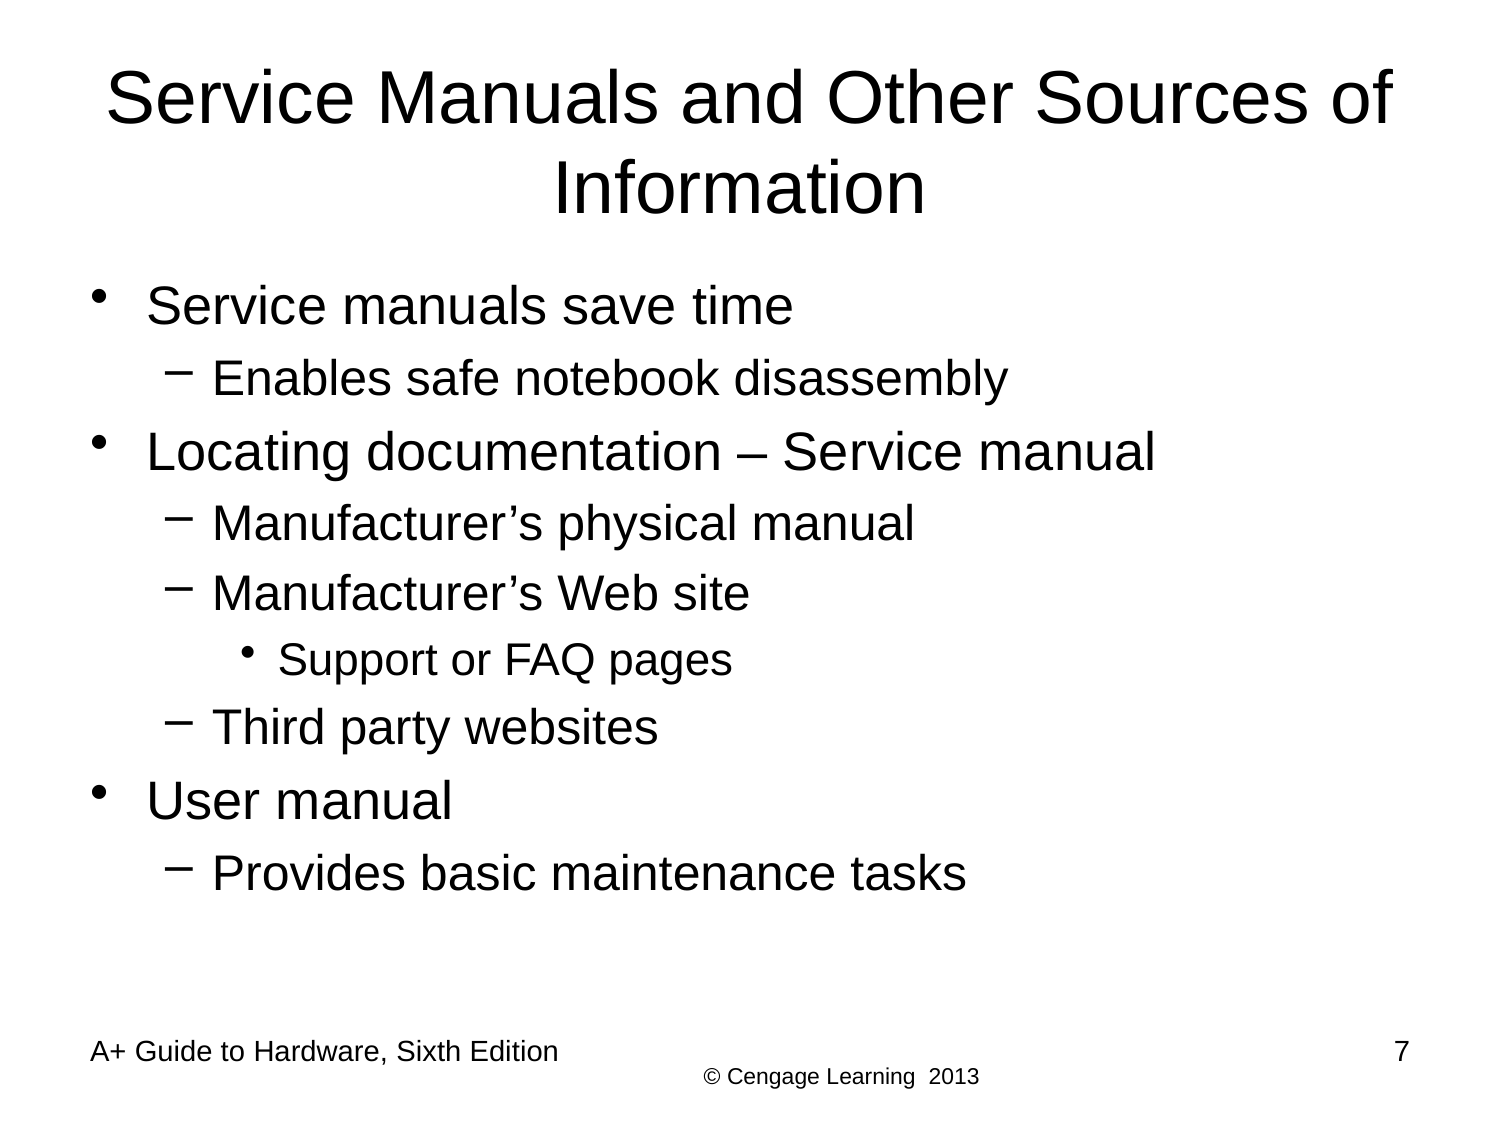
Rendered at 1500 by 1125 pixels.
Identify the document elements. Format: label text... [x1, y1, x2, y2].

title Service Manuals and Other Sources of Information [75, 45, 1425, 233]
footer A+ Guide to Hardware, Sixth Edition [74, 1024, 638, 1103]
slide_number 7 [1074, 1024, 1426, 1103]
list Service manuals save time Enables safe notebook disassembly Locating documentation – Service manual Manufacturer’s physical manual Manufacturer’s Web site Support or FAQ pages Third party websites User manual Provides basic maintenance tasks [75, 262, 1425, 1005]
